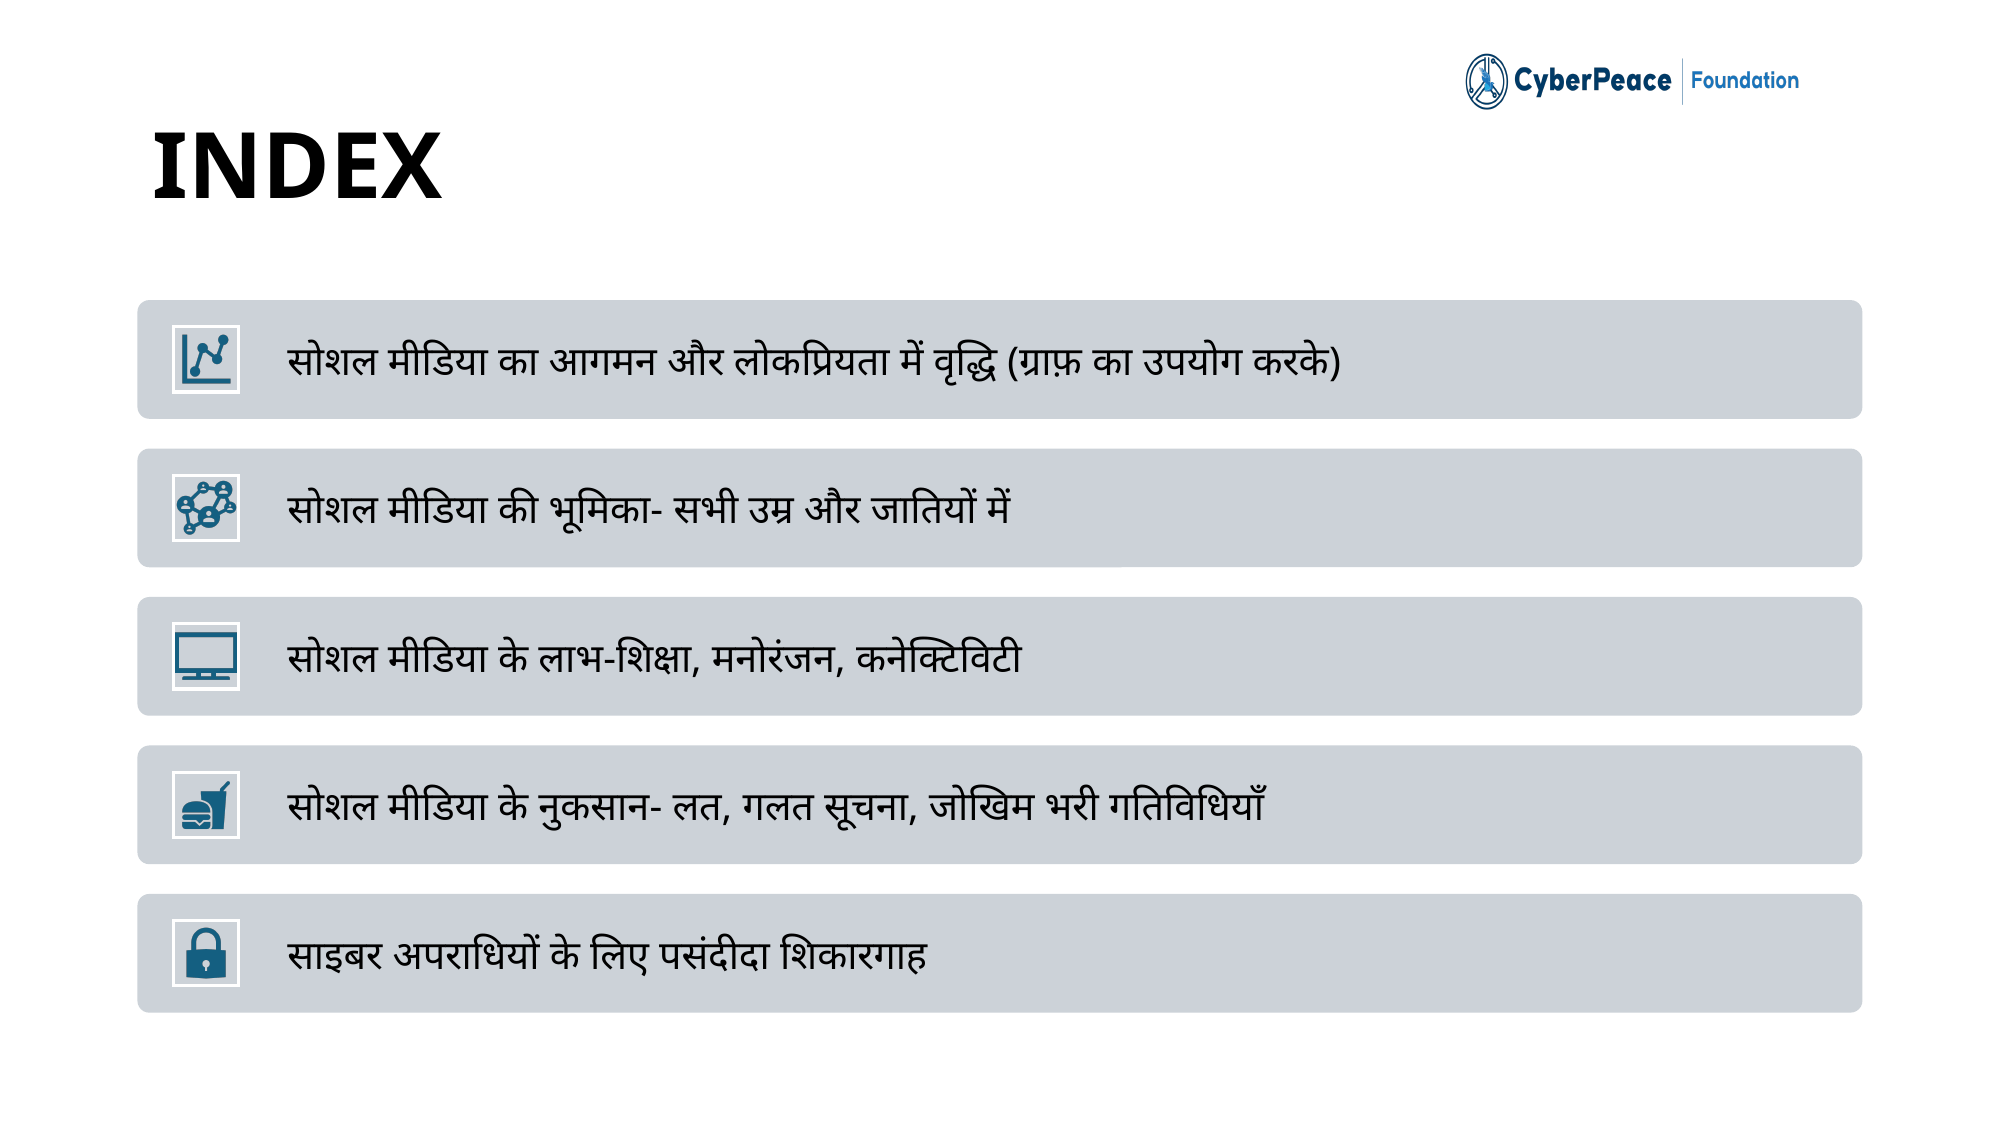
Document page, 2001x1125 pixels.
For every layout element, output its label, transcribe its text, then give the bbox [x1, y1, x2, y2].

picture [1451, 0, 1814, 250]
title INDEX [137, 59, 1863, 278]
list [136, 298, 1863, 1014]
